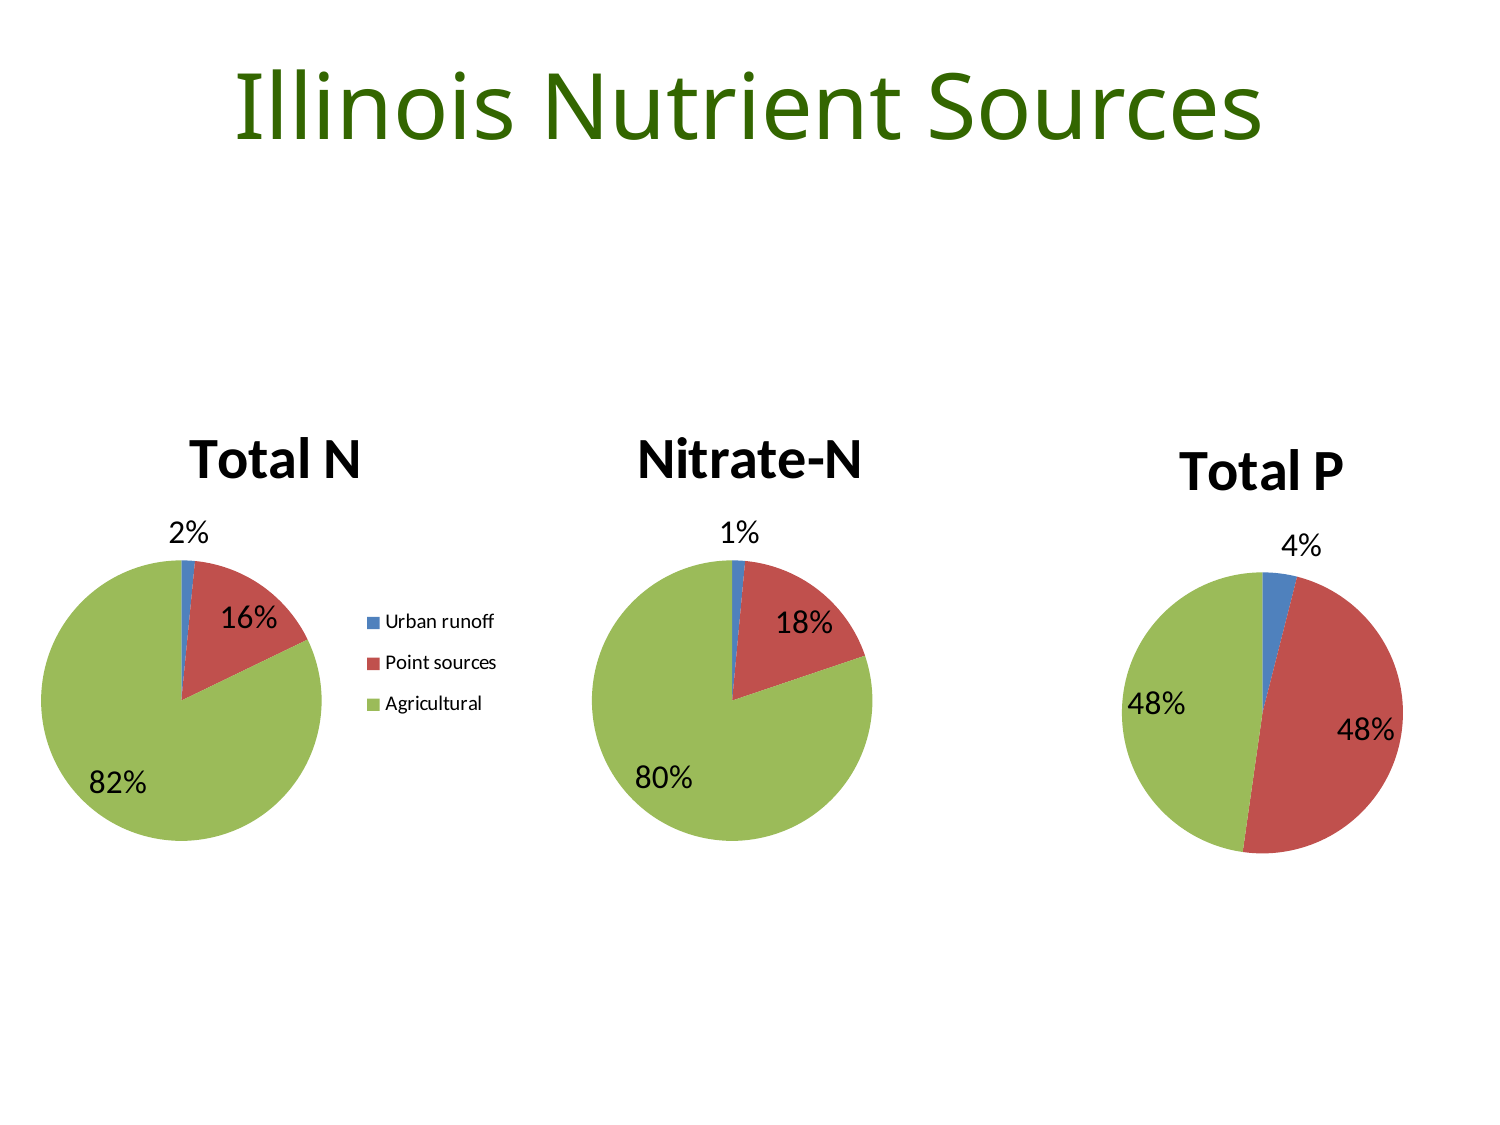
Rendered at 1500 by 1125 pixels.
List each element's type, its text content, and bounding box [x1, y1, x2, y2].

title Illinois Nutrient Sources [75, 24, 1425, 180]
chart [0, 399, 1500, 863]
